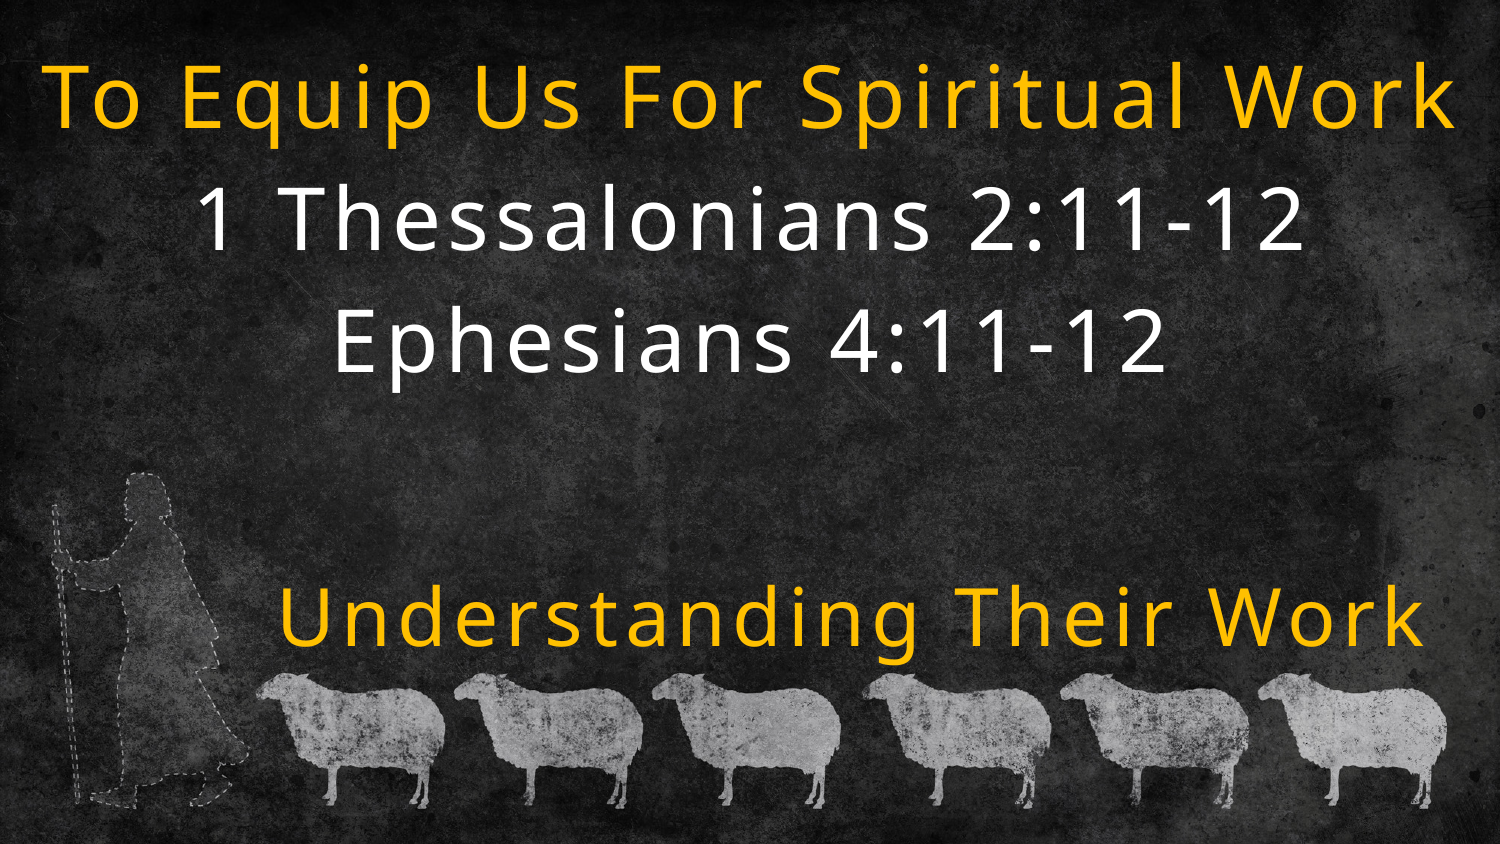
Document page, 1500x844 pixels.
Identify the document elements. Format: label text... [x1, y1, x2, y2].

list To Equip Us For Spiritual Work 1 Thessalonians 2:11-12 Ephesians 4:11-12 [23, 25, 1476, 528]
picture [0, 0, 1500, 844]
title Understanding Their Work [226, 528, 1476, 708]
